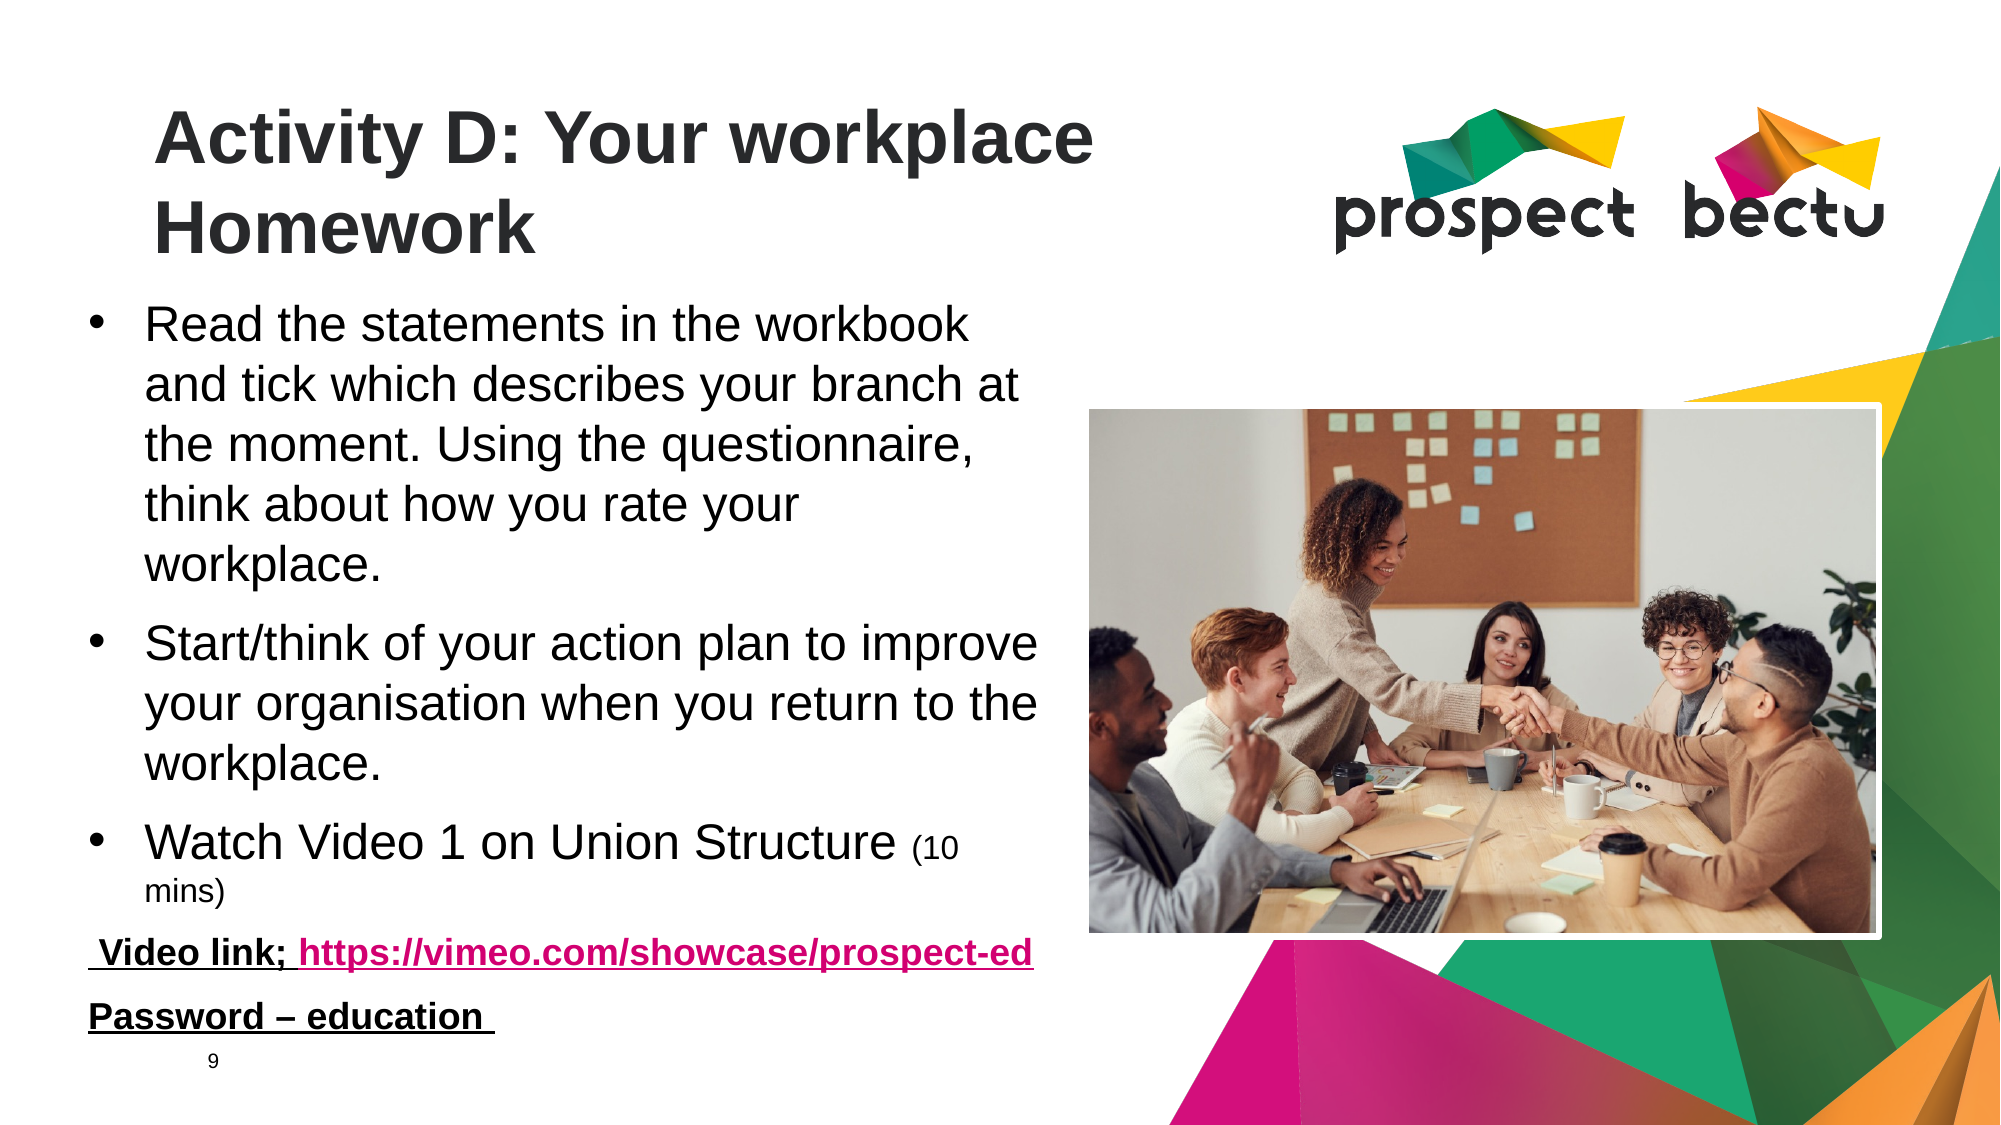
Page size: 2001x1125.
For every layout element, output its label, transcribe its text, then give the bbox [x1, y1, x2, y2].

title Activity D: Your workplace Homework [153, 68, 1253, 269]
picture [1169, 0, 2000, 1125]
picture [1087, 408, 1877, 934]
text_box Read the statements in the workbook and tick which describes your branch at the moment. Using the questionnaire, think about how you rate your workplace. Start/think of your action plan to improve your organisation when you return to the workplace. Watch Video 1 on Union Structure (10 mins) Video link; https://vimeo.com/showcase/prospect-ed Password – education [88, 291, 1050, 1116]
